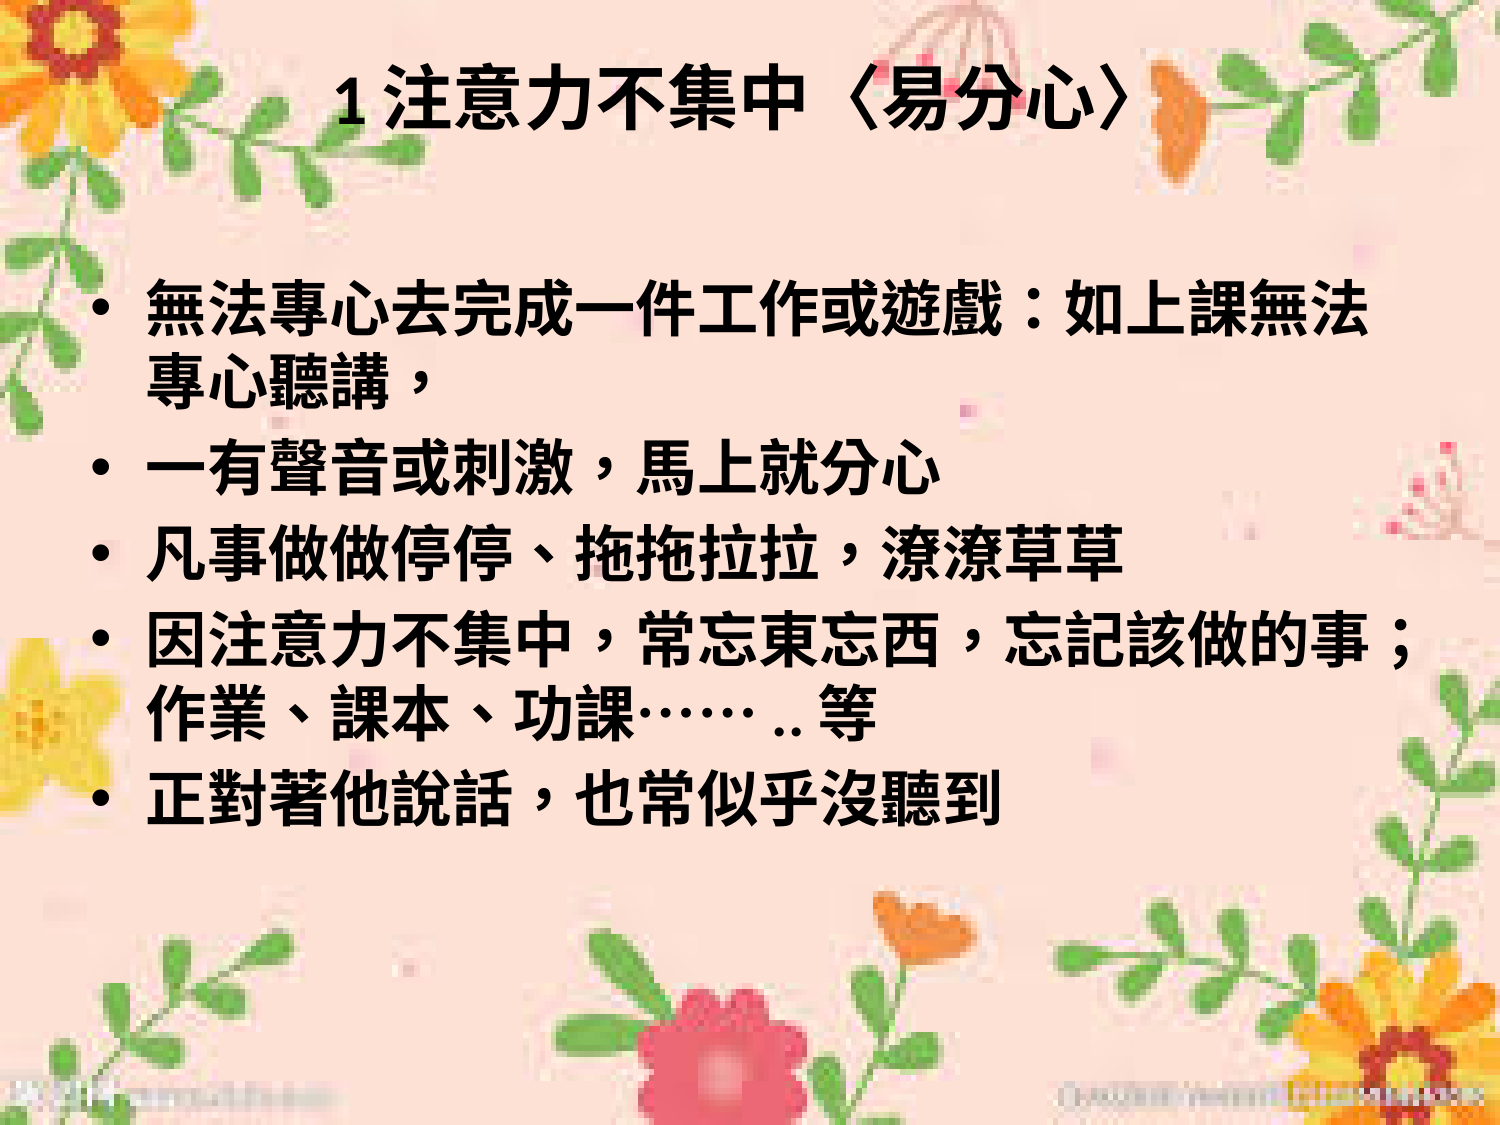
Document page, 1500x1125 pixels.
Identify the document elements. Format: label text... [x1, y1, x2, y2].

list 無法專心去完成一件工作或遊戲：如上課無法專心聽講， 一有聲音或刺激，馬上就分心 凡事做做停停、拖拖拉拉，潦潦草草 因注意力不集中，常忘東忘西，忘記該做的事；作業、課本、功課……..等 正對著他說話，也常似乎沒聽到 [75, 262, 1425, 1005]
title 1注意力不集中〈易分心〉 [75, 45, 1425, 233]
picture [0, 0, 1500, 1125]
